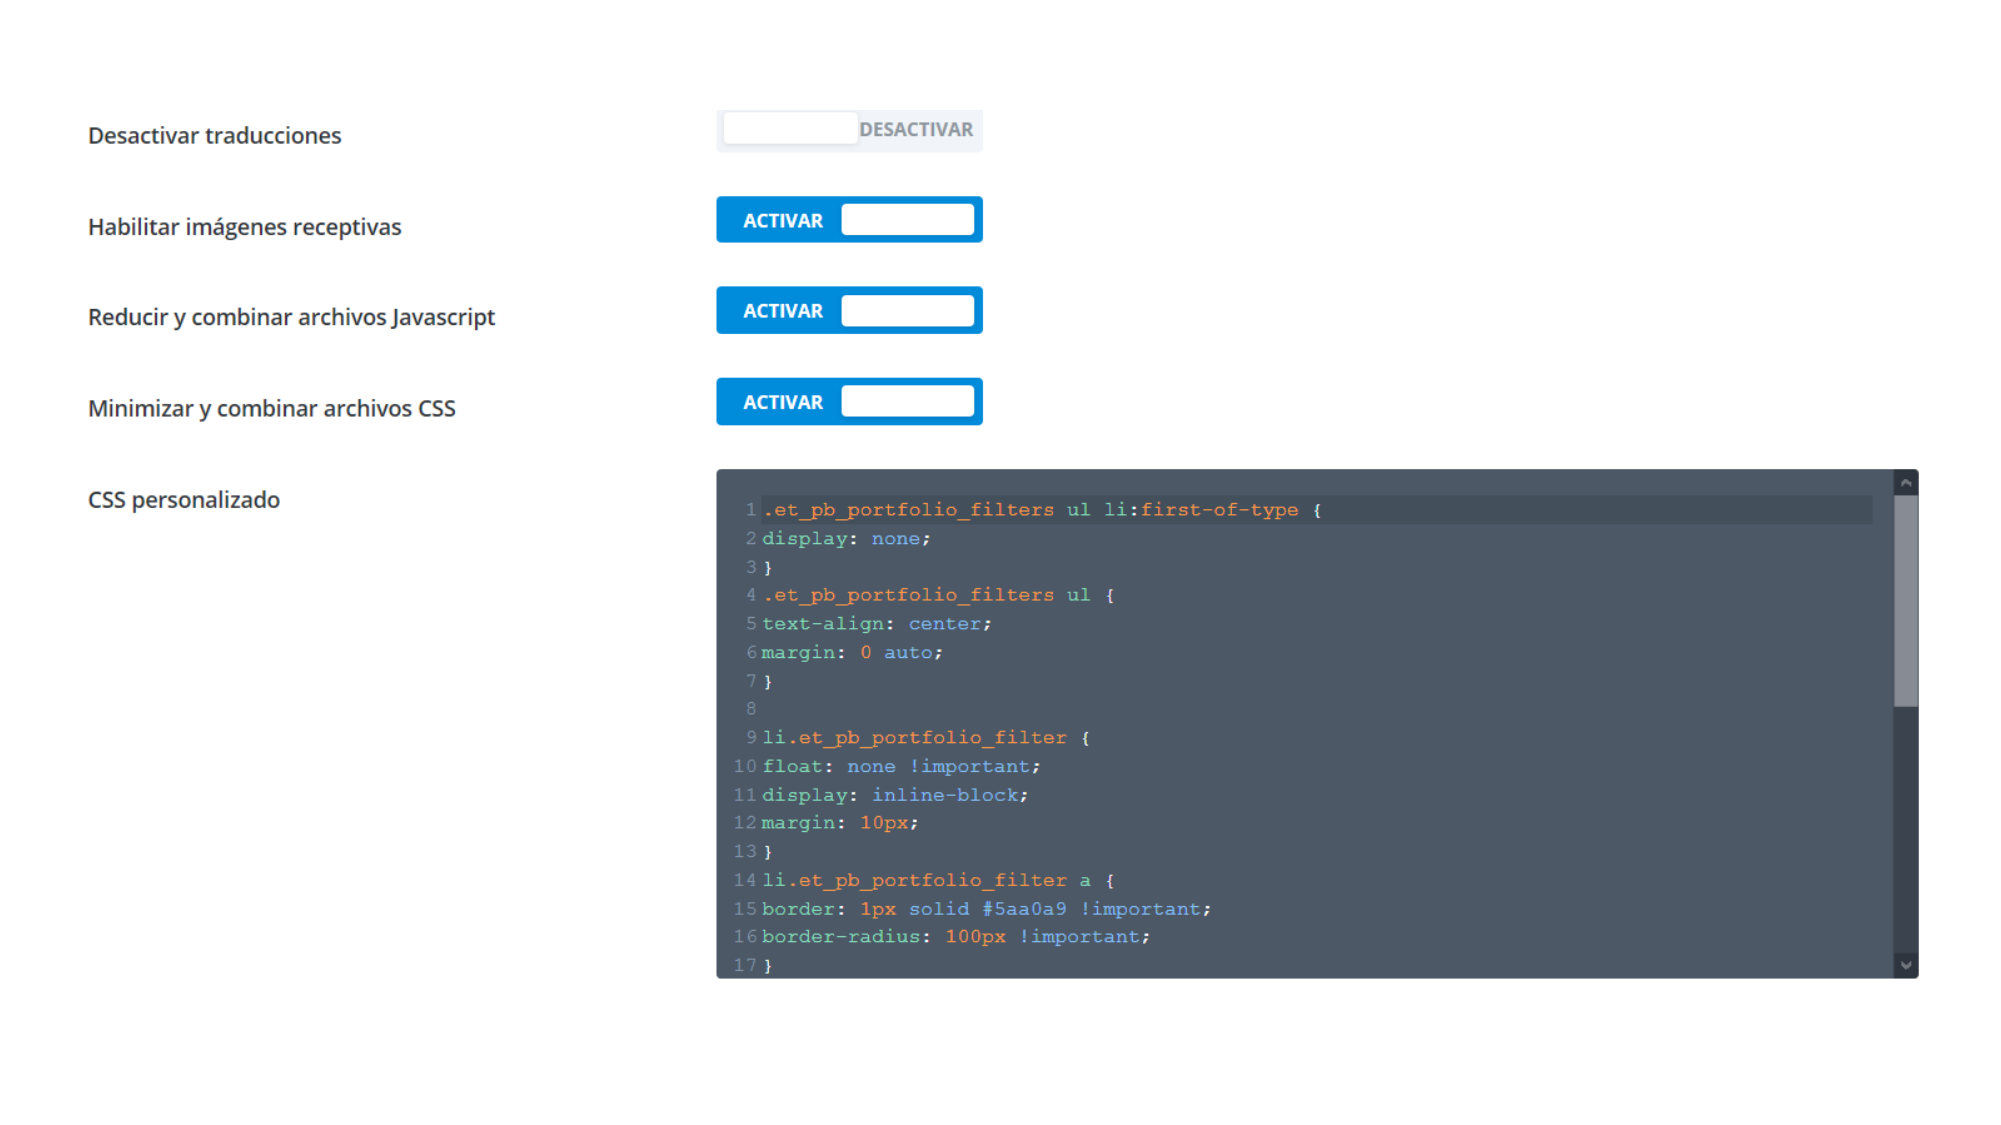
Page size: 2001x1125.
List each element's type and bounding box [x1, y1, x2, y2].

picture [56, 110, 1944, 1015]
